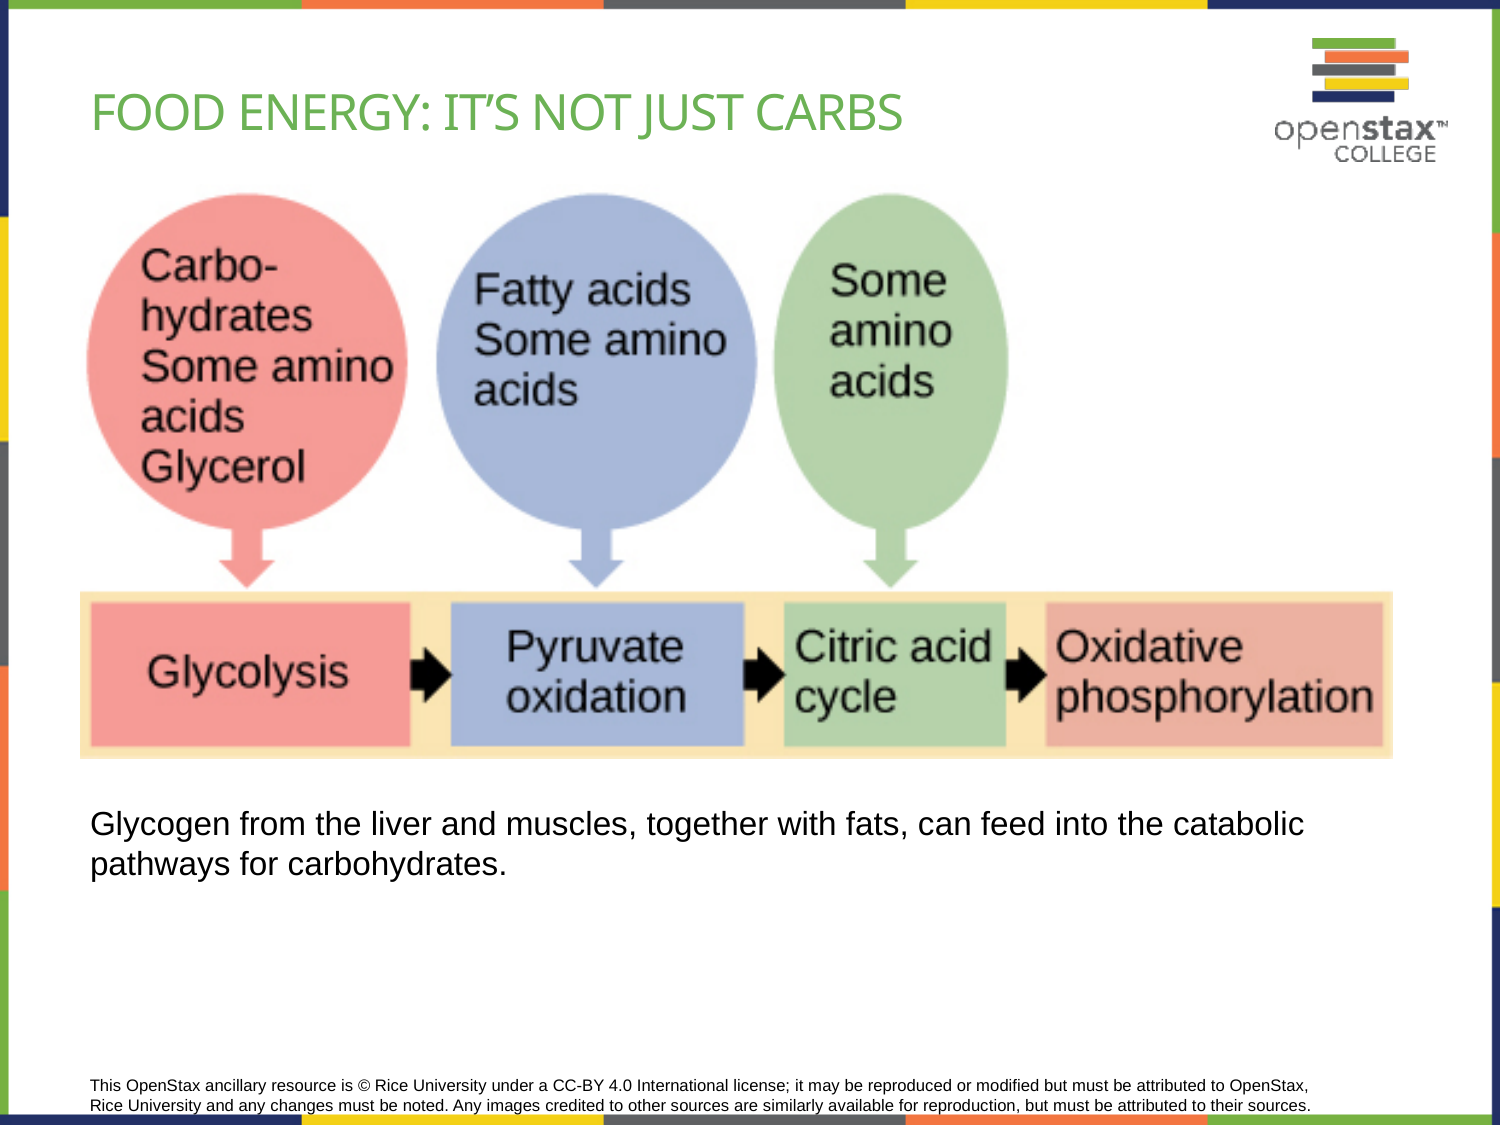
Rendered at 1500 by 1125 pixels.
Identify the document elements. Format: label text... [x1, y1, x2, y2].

text_box This OpenStax ancillary resource is © Rice University under a CC-BY 4.0 International license; it may be reproduced or modified but must be attributed to OpenStax, Rice University and any changes must be noted. Any images credited to other sources are similarly available for reproduction, but must be attributed to their sources. [75, 1067, 1336, 1114]
list Glycogen from the liver and muscles, together with fats, can feed into the catabolic pathways for carbohydrates. [75, 794, 1398, 986]
picture [0, 0, 1500, 1125]
title Food energy: it’s not just carbs [75, 39, 1273, 148]
